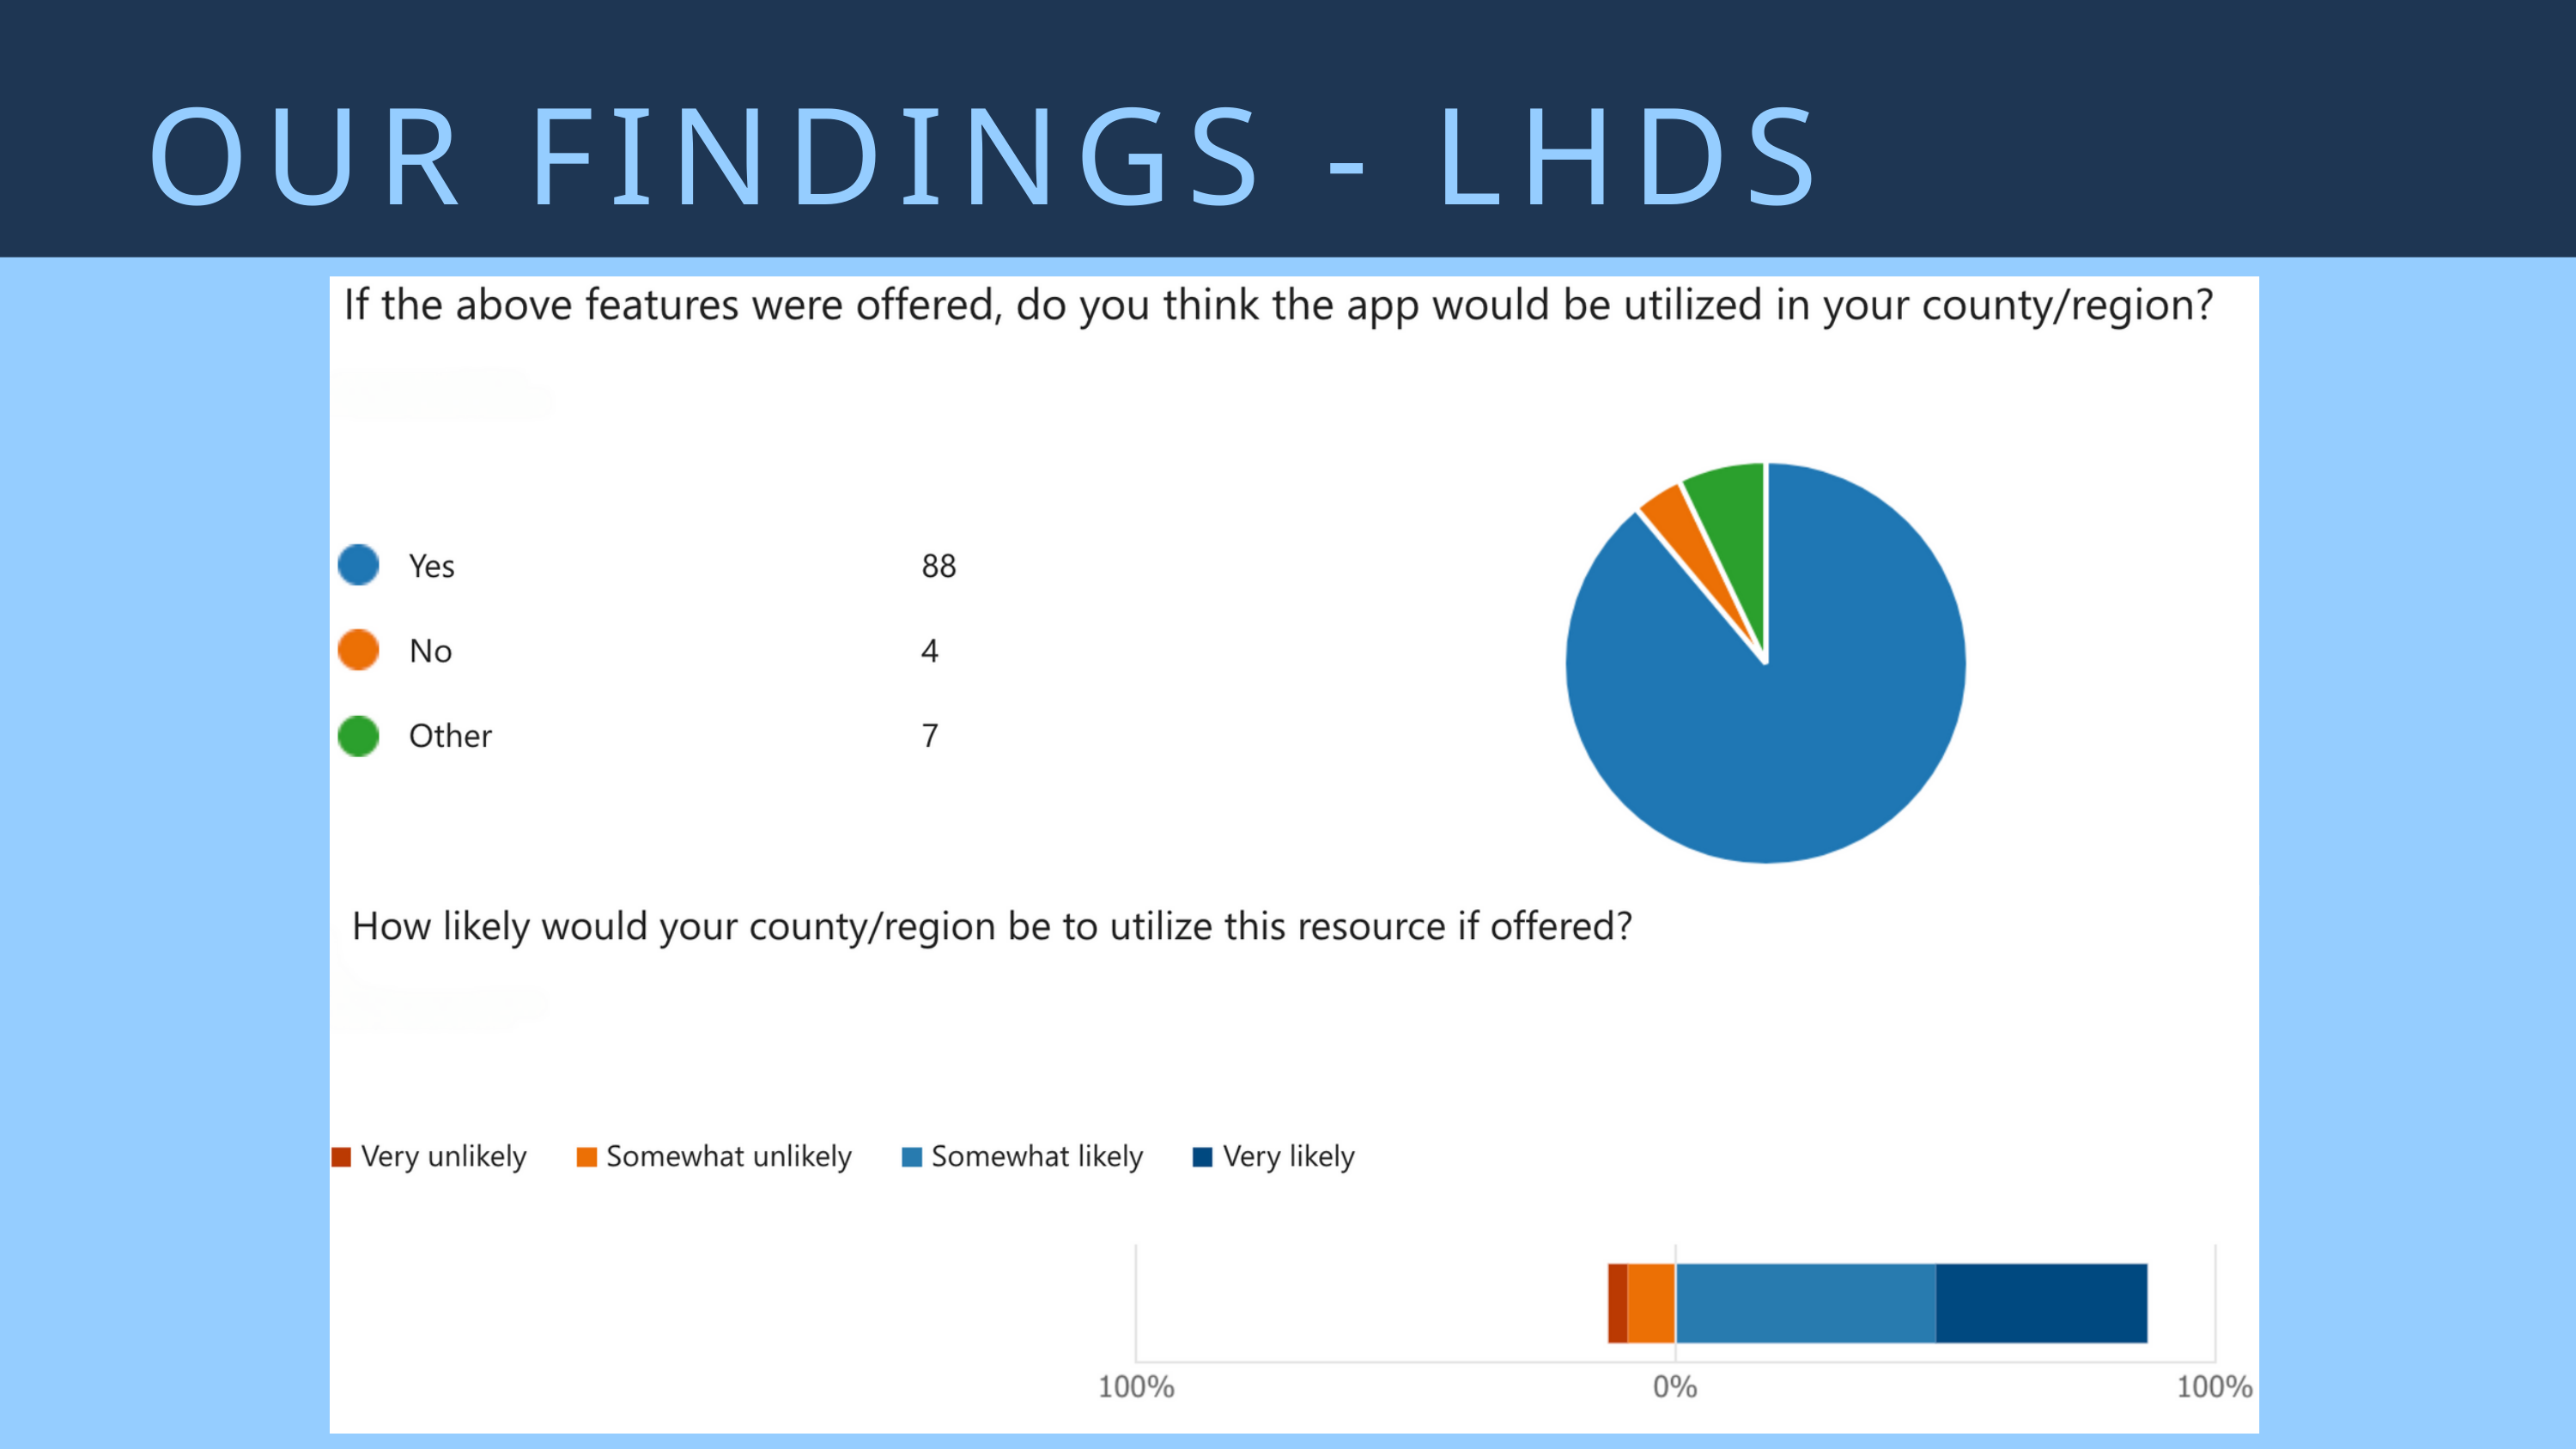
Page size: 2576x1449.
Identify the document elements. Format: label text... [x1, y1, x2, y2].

text_box [330, 885, 2260, 1434]
text_box [330, 276, 2260, 885]
text_box OUR FINDINGS - LHDS [144, 44, 2424, 233]
text_box [0, 0, 2576, 258]
